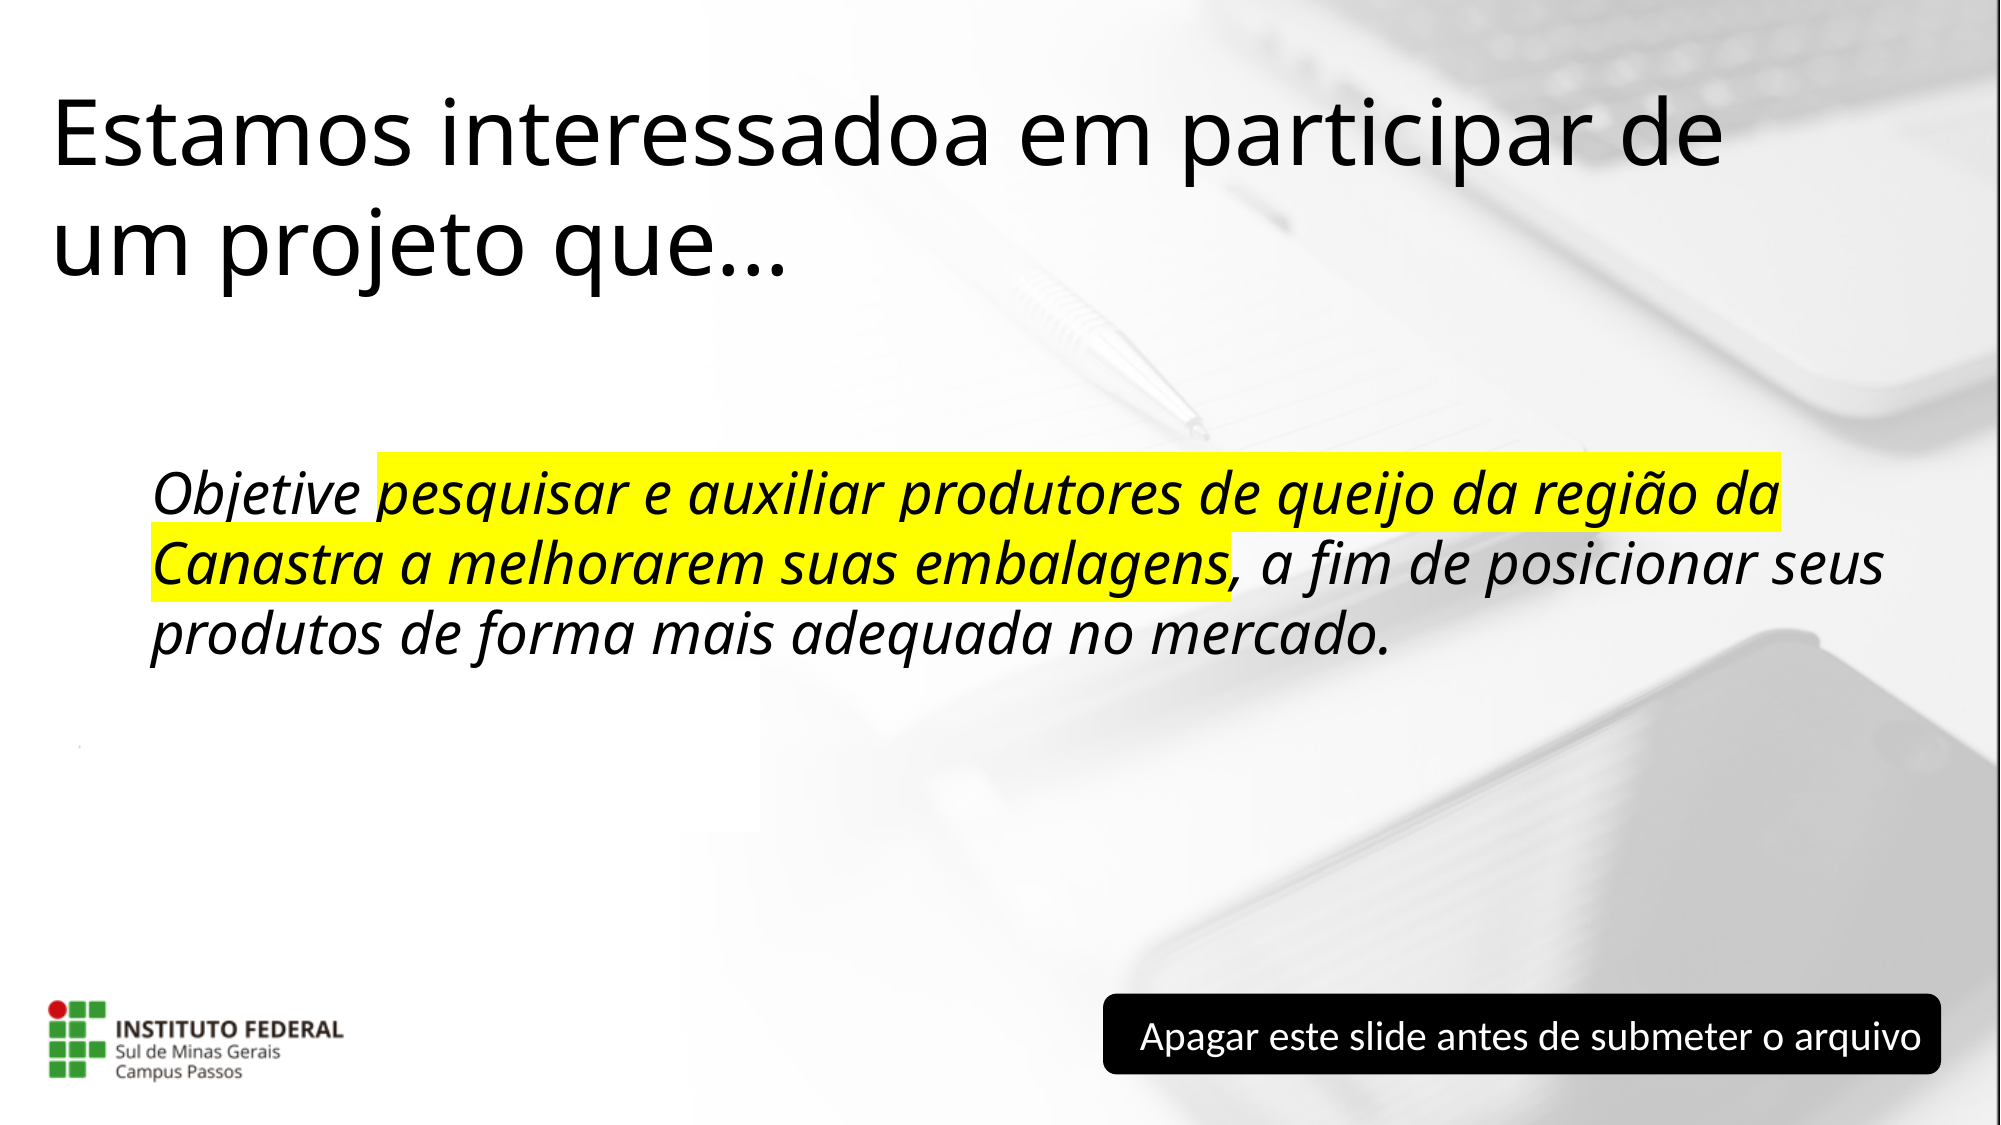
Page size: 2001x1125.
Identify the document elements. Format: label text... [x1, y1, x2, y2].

text_box Estamos interessadoa em participar de um projeto que... [35, 66, 1874, 302]
text_box Objetive pesquisar e auxiliar produtores de queijo da região da Canastra a melhorarem suas embalagens, a fim de posicionar seus produtos de forma mais adequada no mercado. [136, 448, 1918, 674]
picture [0, 0, 2000, 1125]
text_box Apagar este slide antes de submeter o arquivo [1101, 992, 1943, 1076]
